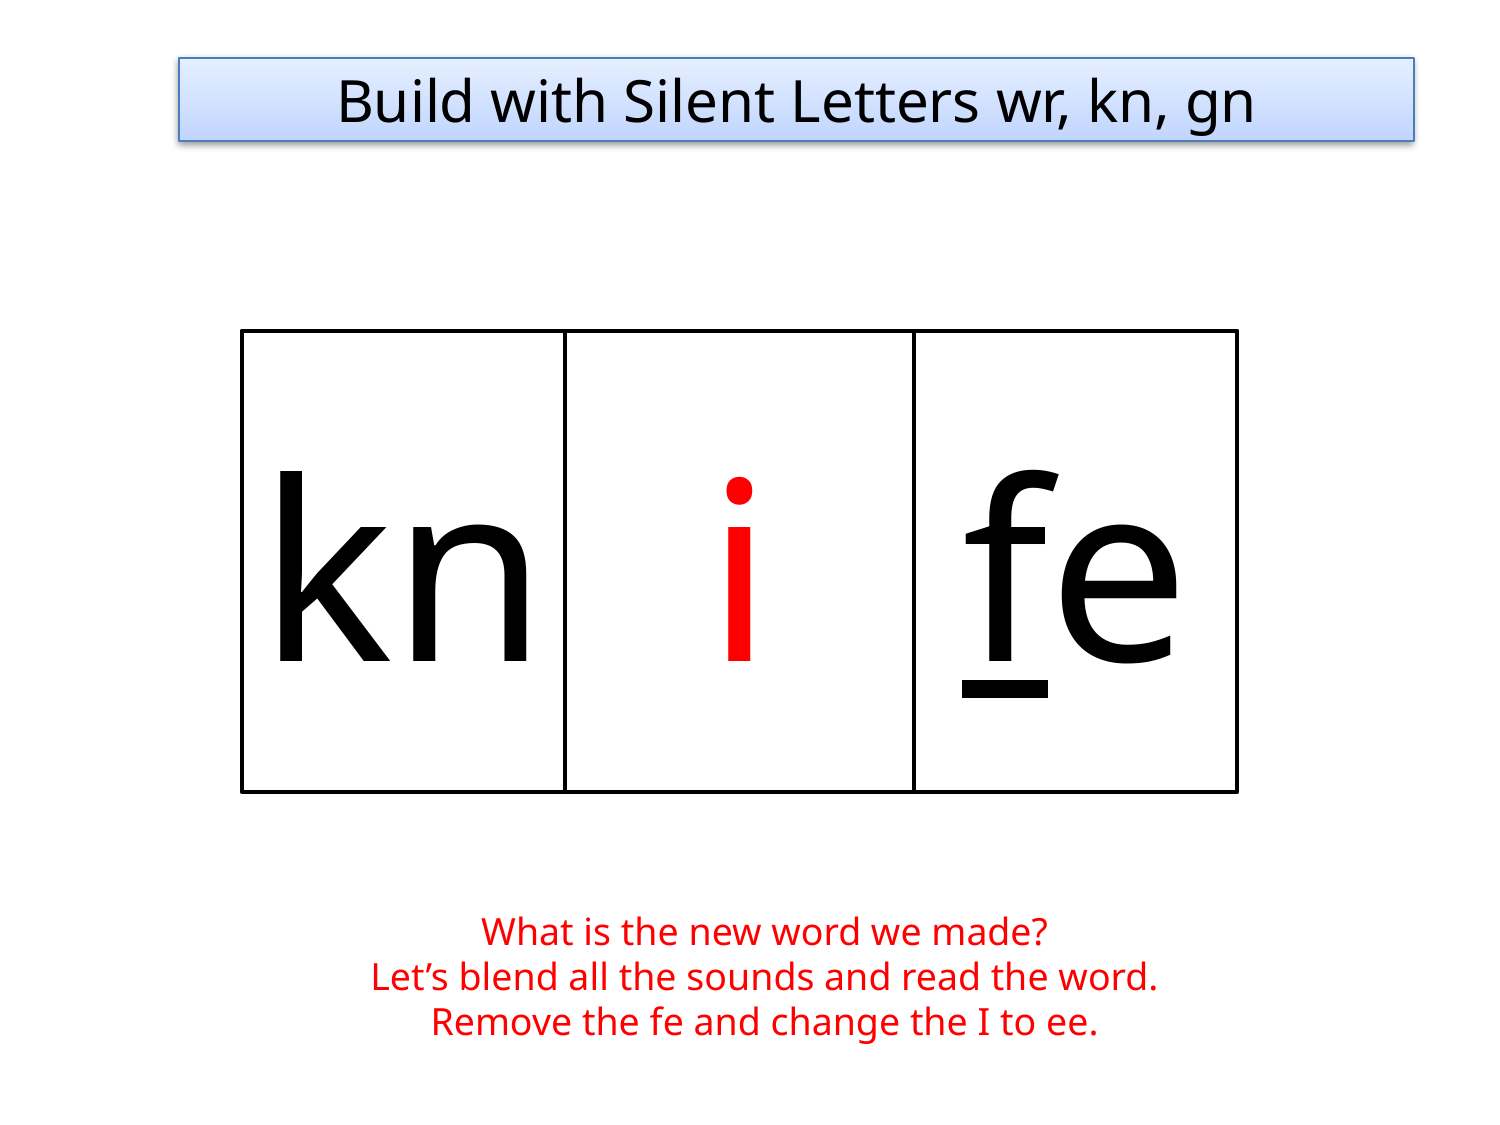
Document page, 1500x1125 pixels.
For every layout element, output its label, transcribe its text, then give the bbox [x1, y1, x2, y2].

text_box fe [912, 329, 1239, 794]
text_box Build with Silent Letters wr, kn, gn [178, 57, 1415, 142]
text_box kn [240, 329, 563, 794]
text_box i [563, 329, 912, 794]
text_box What is the new word we made? Let’s blend all the sounds and read the word. Remove the fe and change the I to ee. [241, 900, 1288, 1051]
